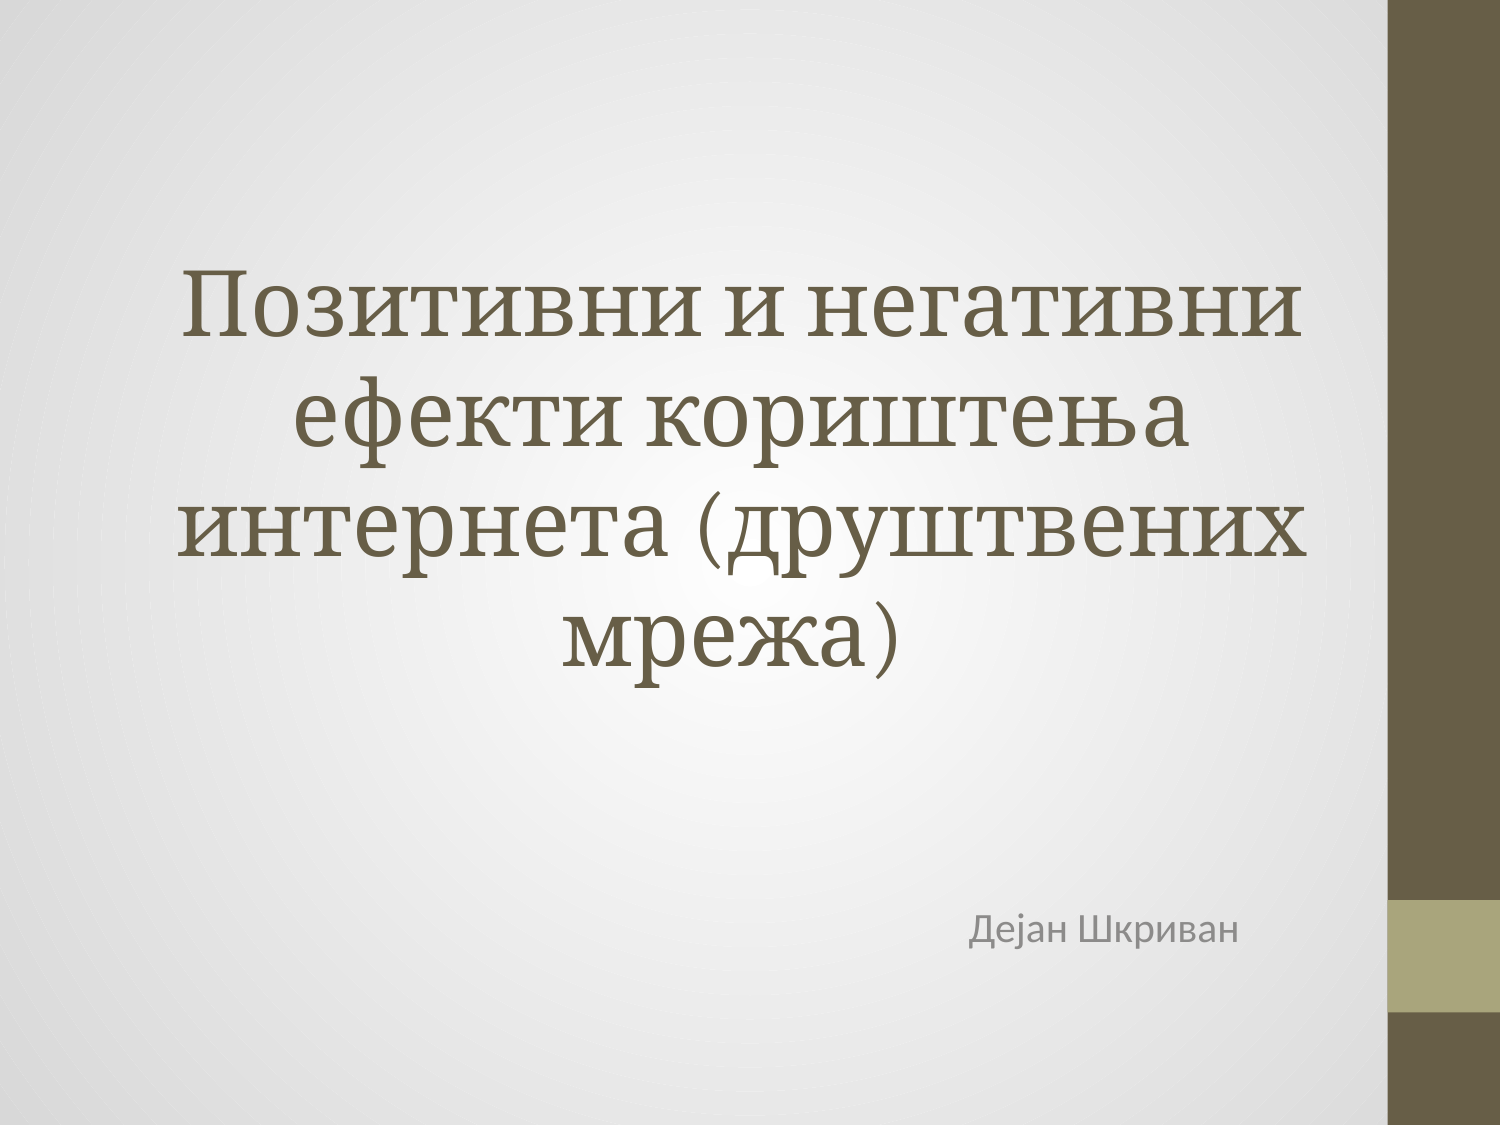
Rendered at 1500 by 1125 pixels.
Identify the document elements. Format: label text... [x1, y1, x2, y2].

subtitle Дејан Шкриван [194, 893, 1255, 973]
title Позитивни и негативни ефекти кориштења интернета (друштвених мрежа) [123, 267, 1362, 693]
